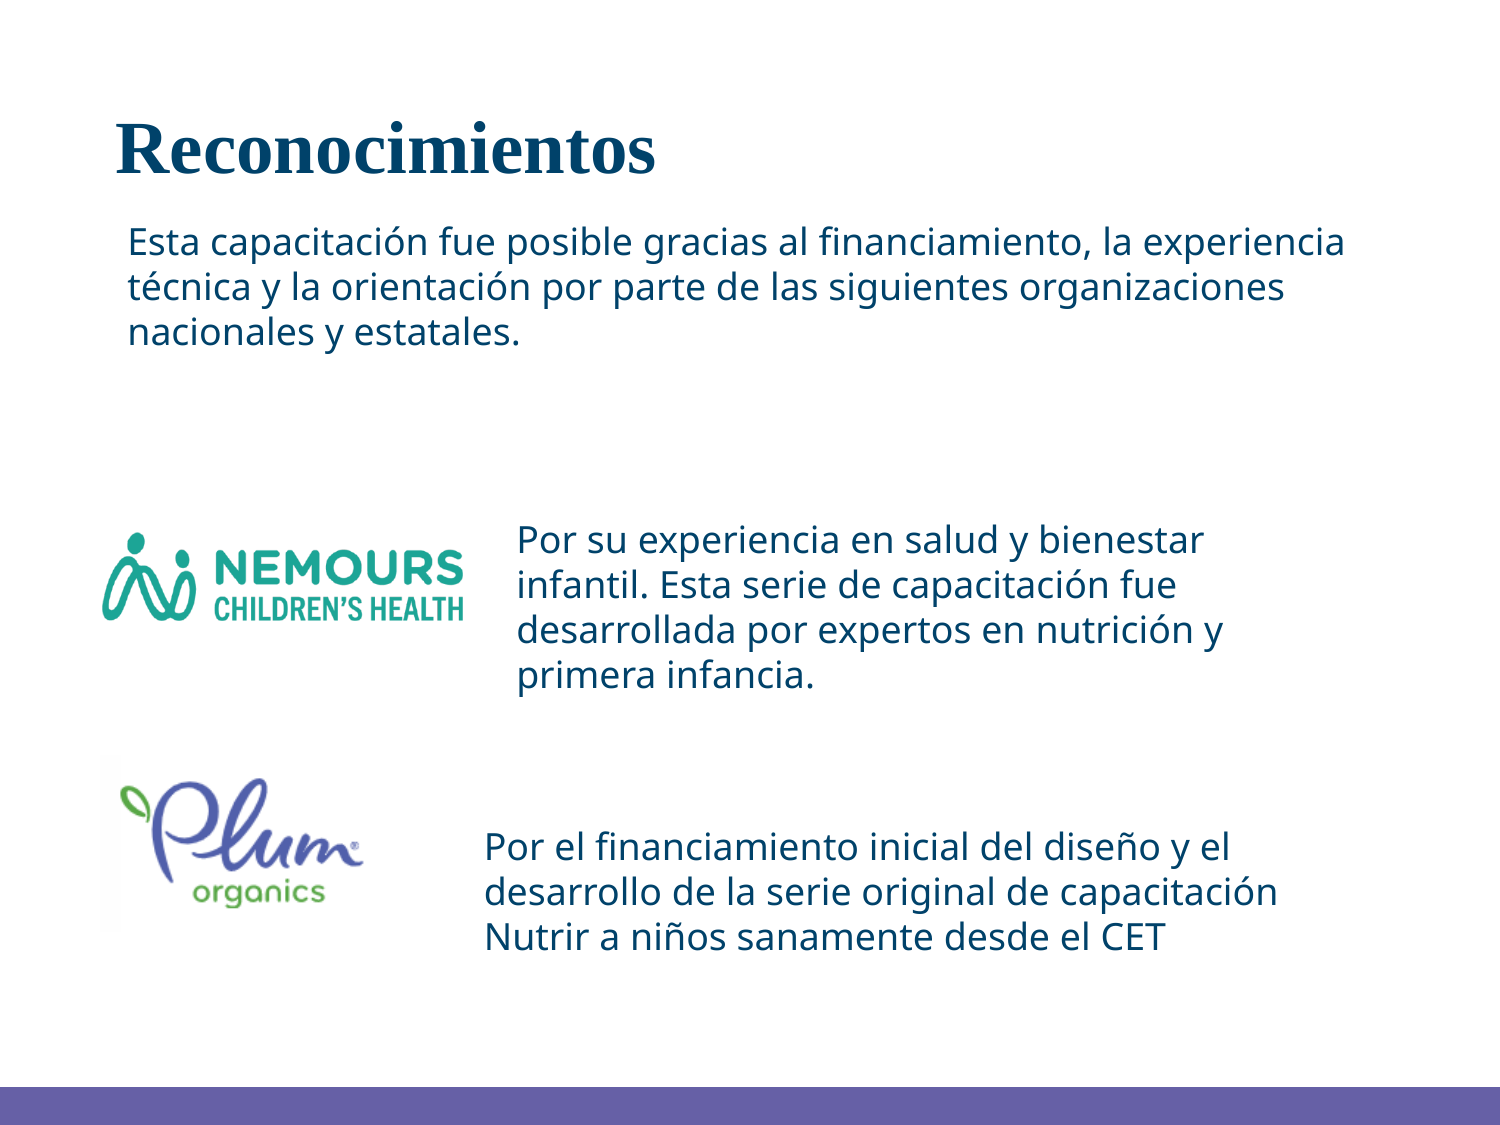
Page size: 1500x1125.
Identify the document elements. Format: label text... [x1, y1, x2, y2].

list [100, 755, 396, 932]
text_box Esta capacitación fue posible gracias al financiamiento, la experiencia técnica y la orientación por parte de las siguientes organizaciones nacionales y estatales. [112, 210, 1399, 361]
text_box Por el financiamiento inicial del diseño y el desarrollo de la serie original de capacitación Nutrir a niños sanamente desde el CET [469, 815, 1339, 1011]
text_box Por su experiencia en salud y bienestar infantil. Esta serie de capacitación fue desarrollada por expertos en nutrición y primera infancia. [501, 508, 1339, 704]
title Reconocimientos [100, 40, 1395, 258]
picture [102, 532, 463, 621]
